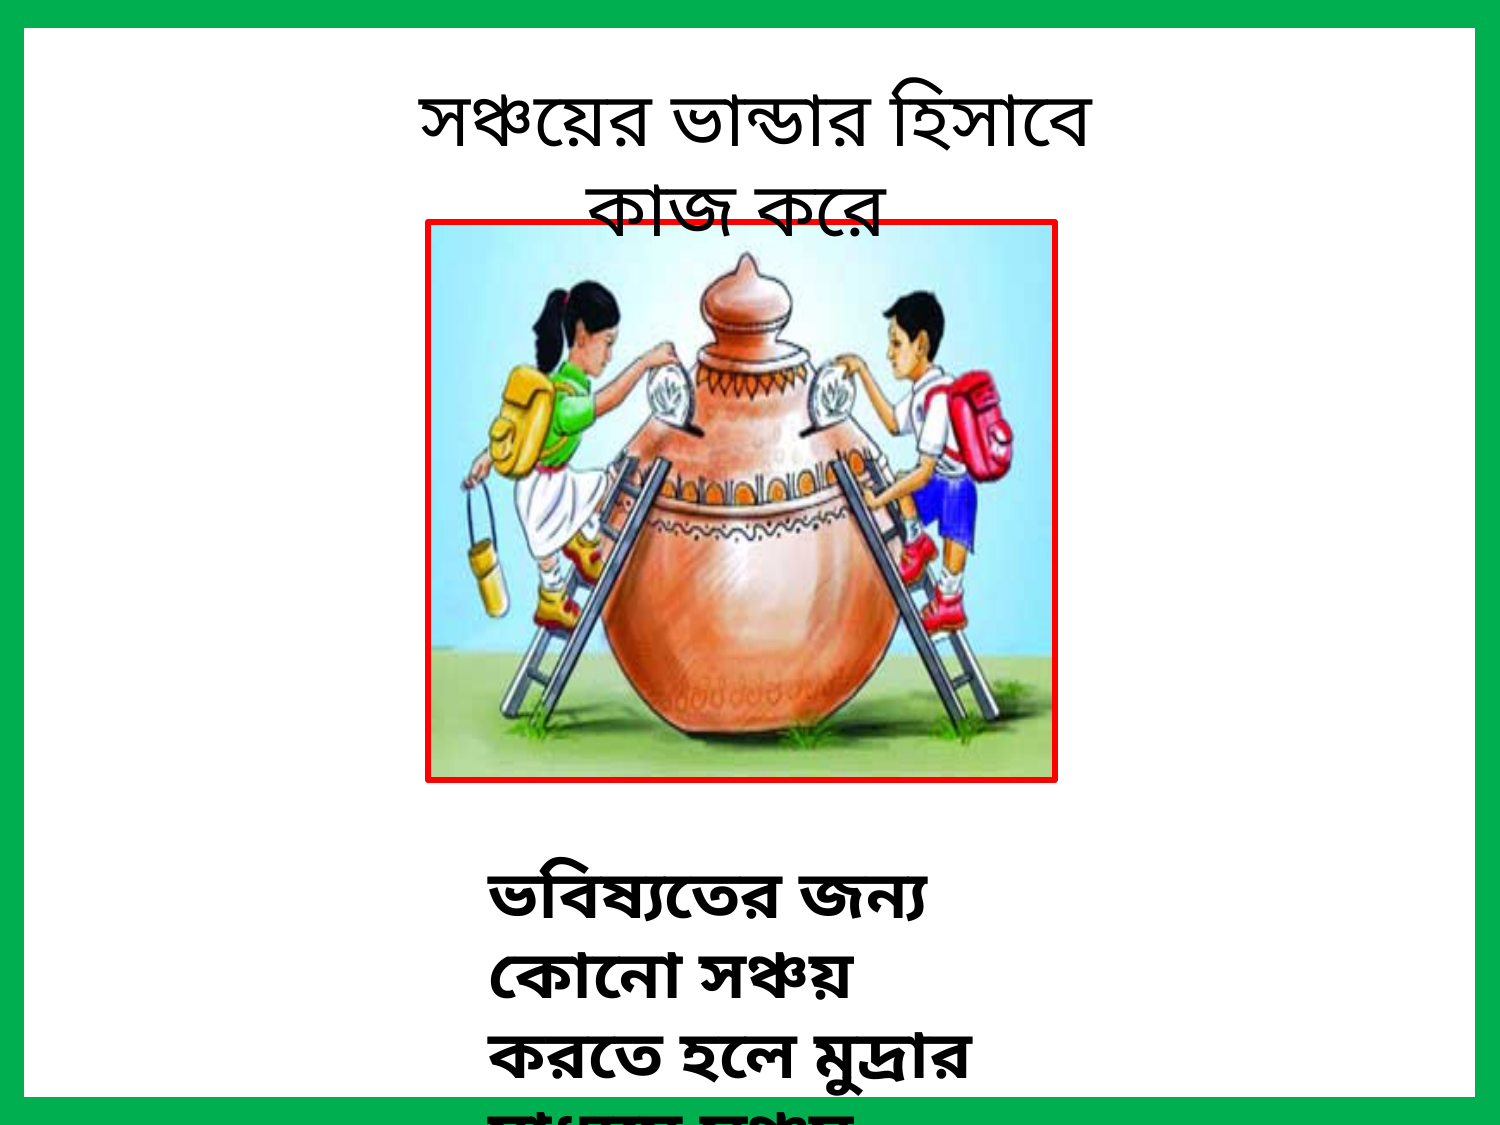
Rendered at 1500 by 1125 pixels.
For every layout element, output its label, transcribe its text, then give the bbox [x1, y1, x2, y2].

text_box সঞ্চয়ের ভান্ডার হিসাবে কাজ করে [337, 64, 1175, 259]
text_box ভবিষ্যতের জন্য কোনো সঞ্চয় করতে হলে মুদ্রার মাধ্যমে সঞ্চয় করতে হয়। [474, 844, 1052, 1125]
picture [430, 224, 1052, 777]
text_box [7, 10, 1493, 1115]
